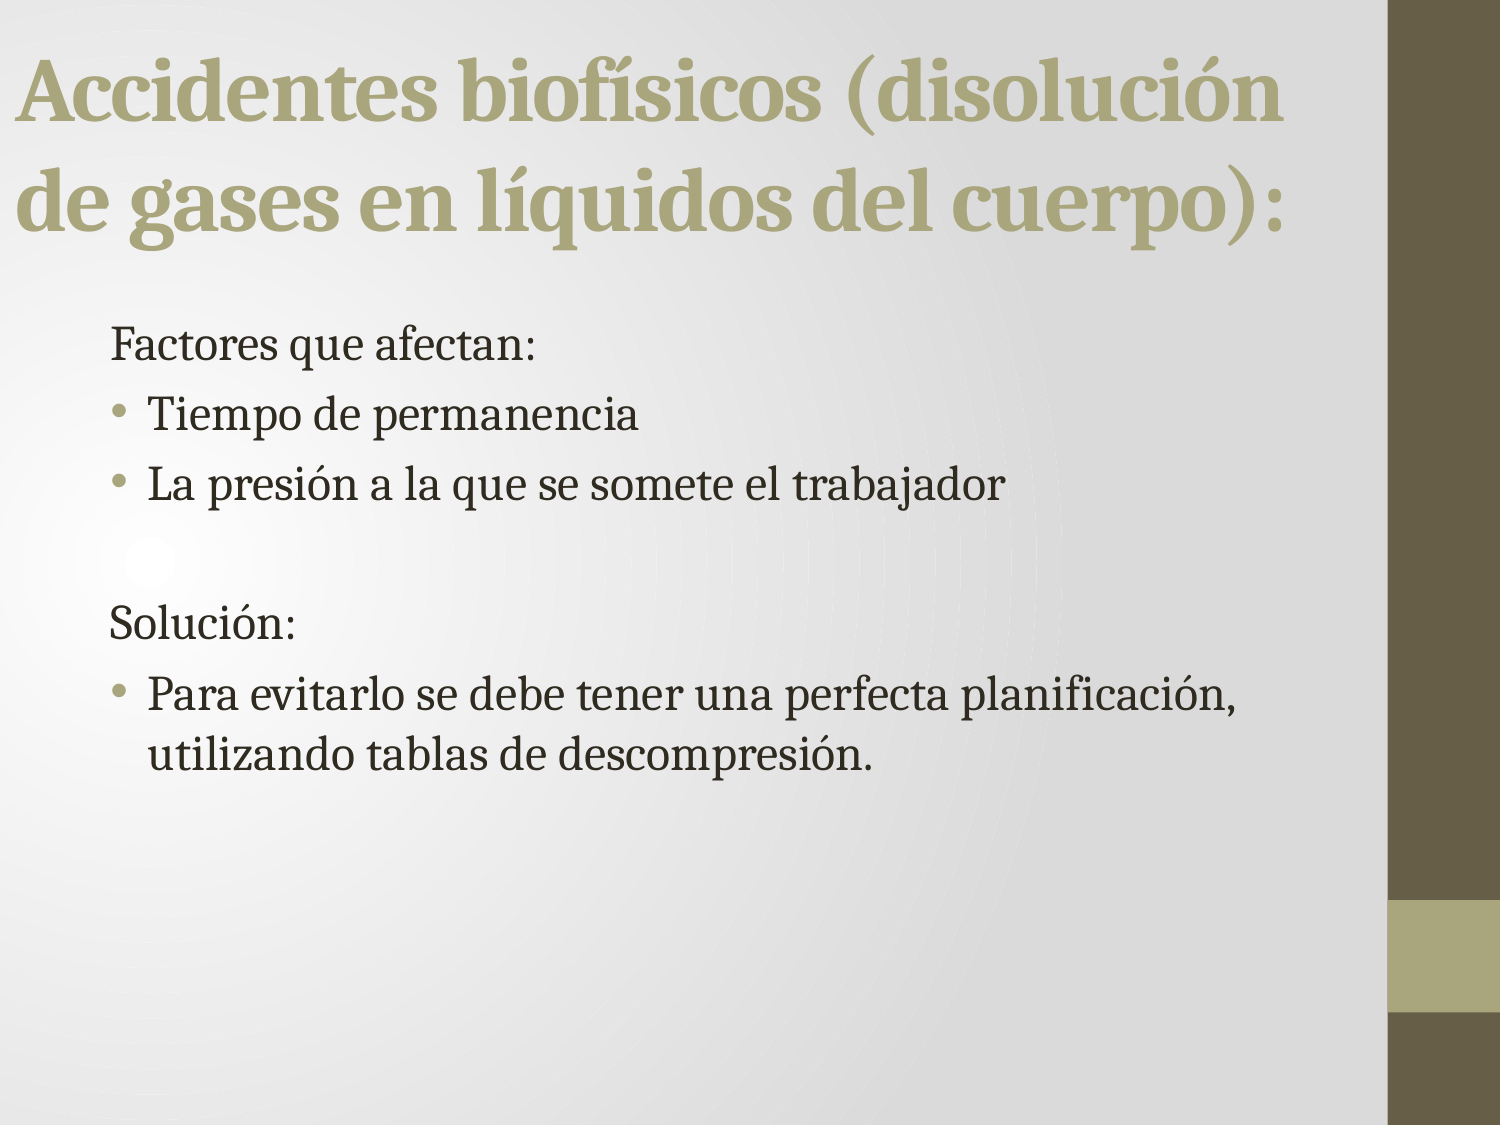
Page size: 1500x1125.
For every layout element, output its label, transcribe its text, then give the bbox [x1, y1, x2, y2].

list Factores que afectan: Tiempo de permanencia La presión a la que se somete el trabajador Solución: Para evitarlo se debe tener una perfecta planificación, utilizando tablas de descompresión. [76, 302, 1327, 965]
title Accidentes biofísicos (disolución de gases en líquidos del cuerpo): [0, 4, 1341, 276]
